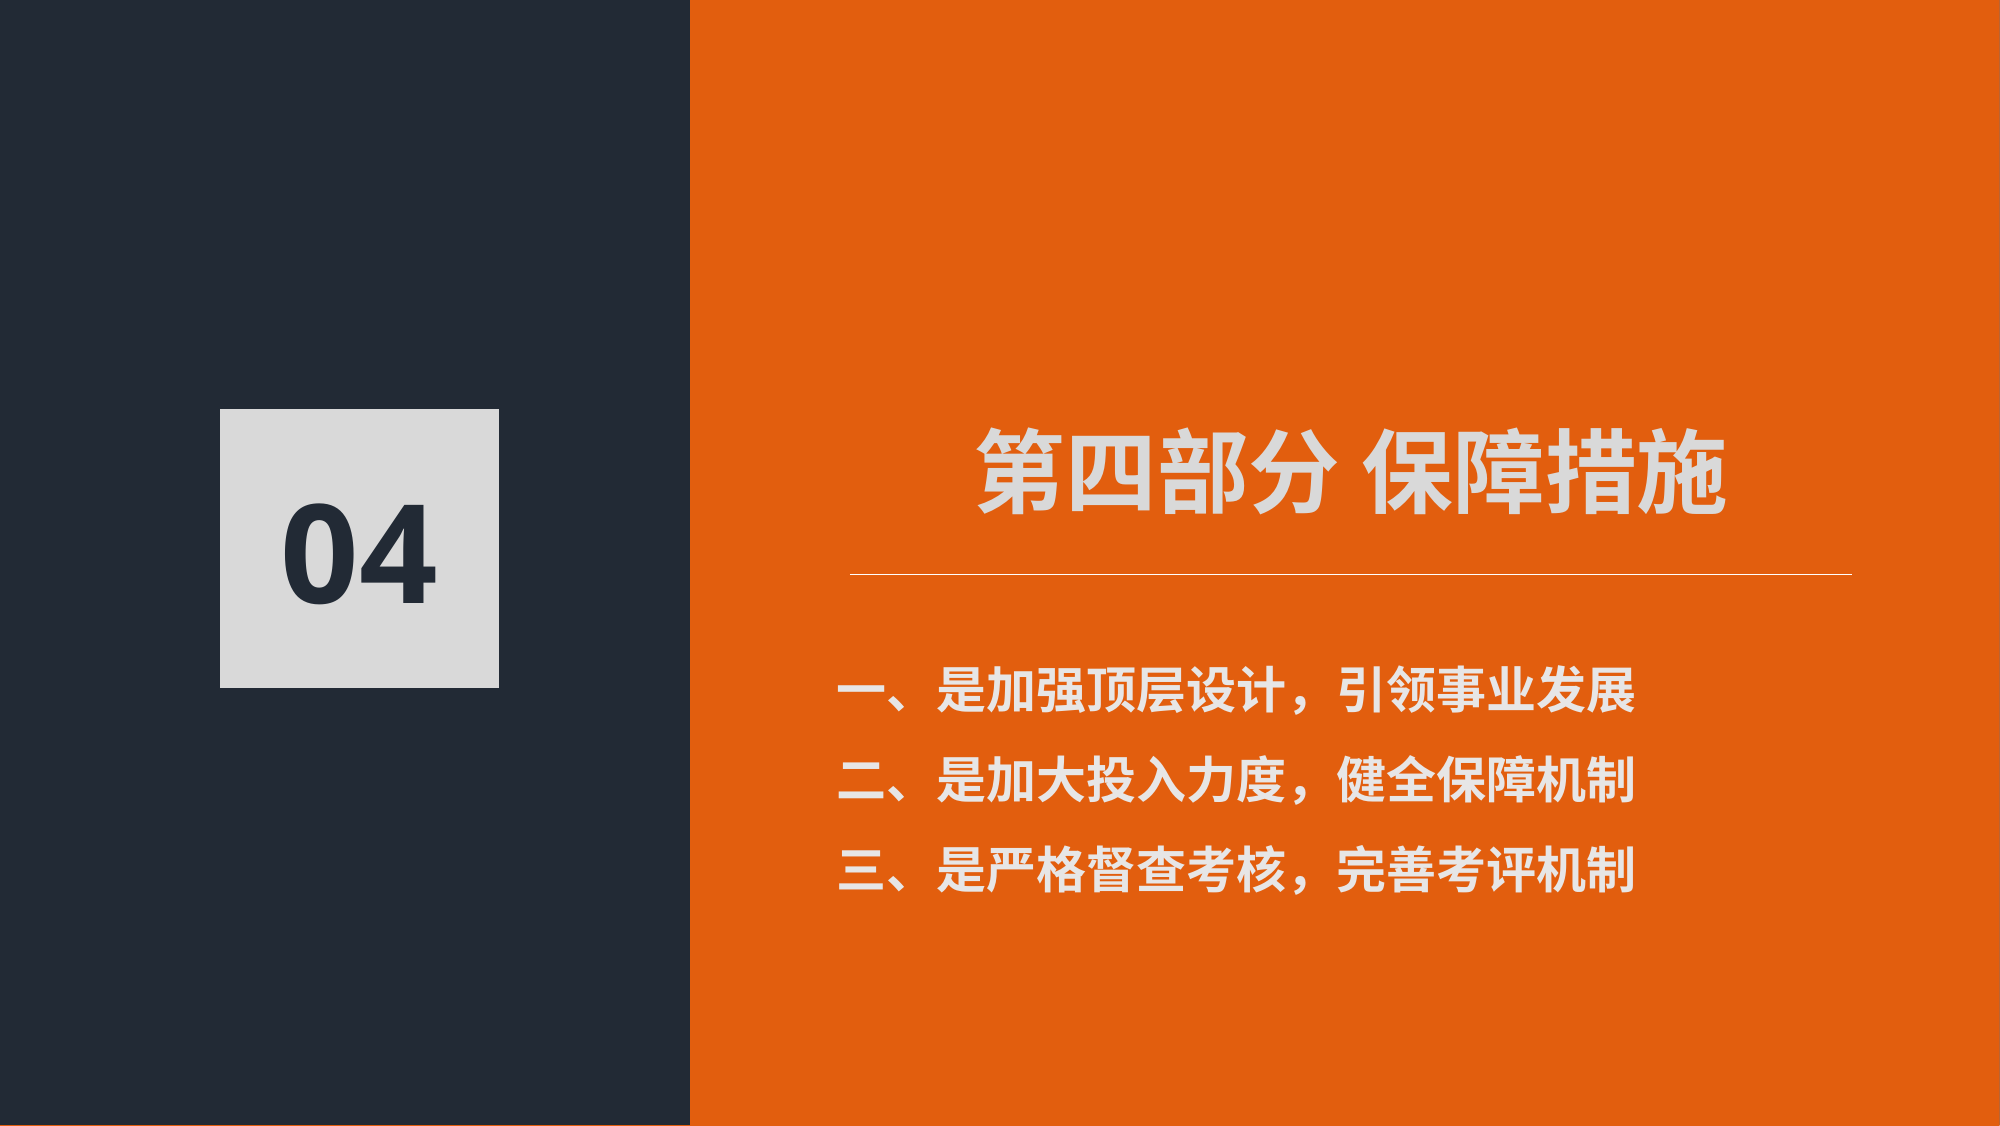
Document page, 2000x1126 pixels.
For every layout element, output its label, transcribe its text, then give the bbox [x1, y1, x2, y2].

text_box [226, 406, 1853, 702]
text_box 一、是加强顶层设计，引领事业发展 二、是加大投入力度，健全保障机制 三、是严格督查考核，完善考评机制 [821, 702, 1797, 906]
text_box [0, 0, 691, 1126]
text_box [691, 0, 2000, 1126]
